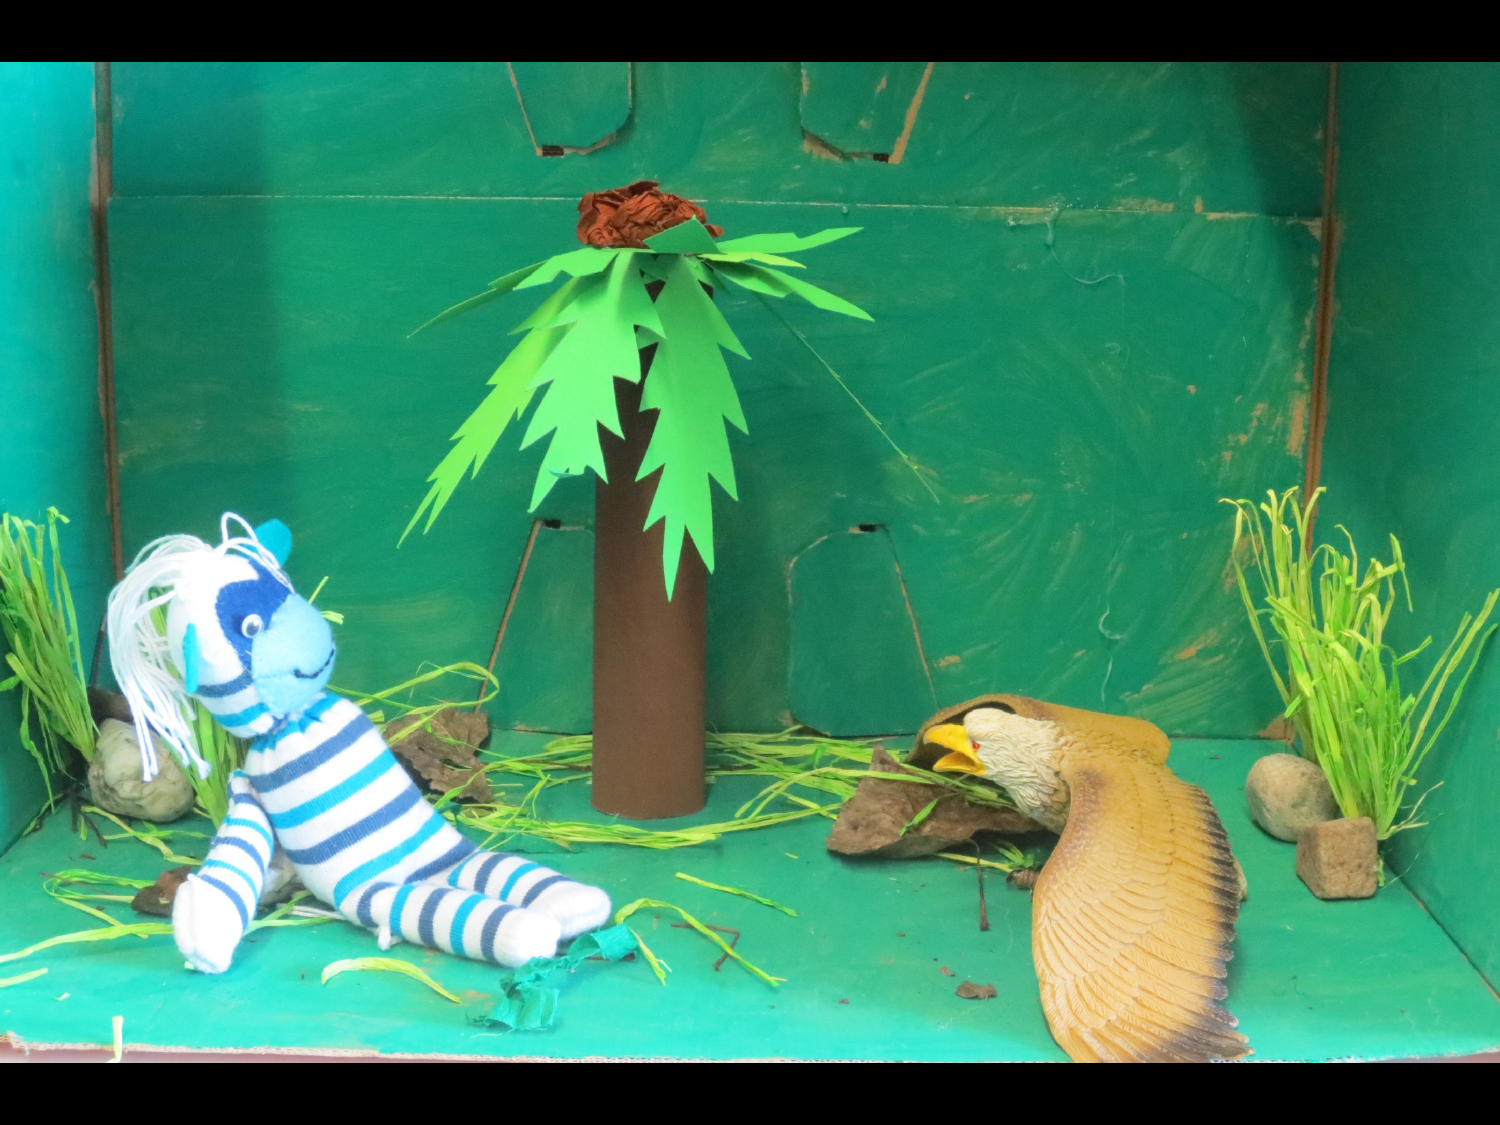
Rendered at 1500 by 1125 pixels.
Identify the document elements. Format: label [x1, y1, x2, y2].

picture [0, 62, 1500, 1063]
